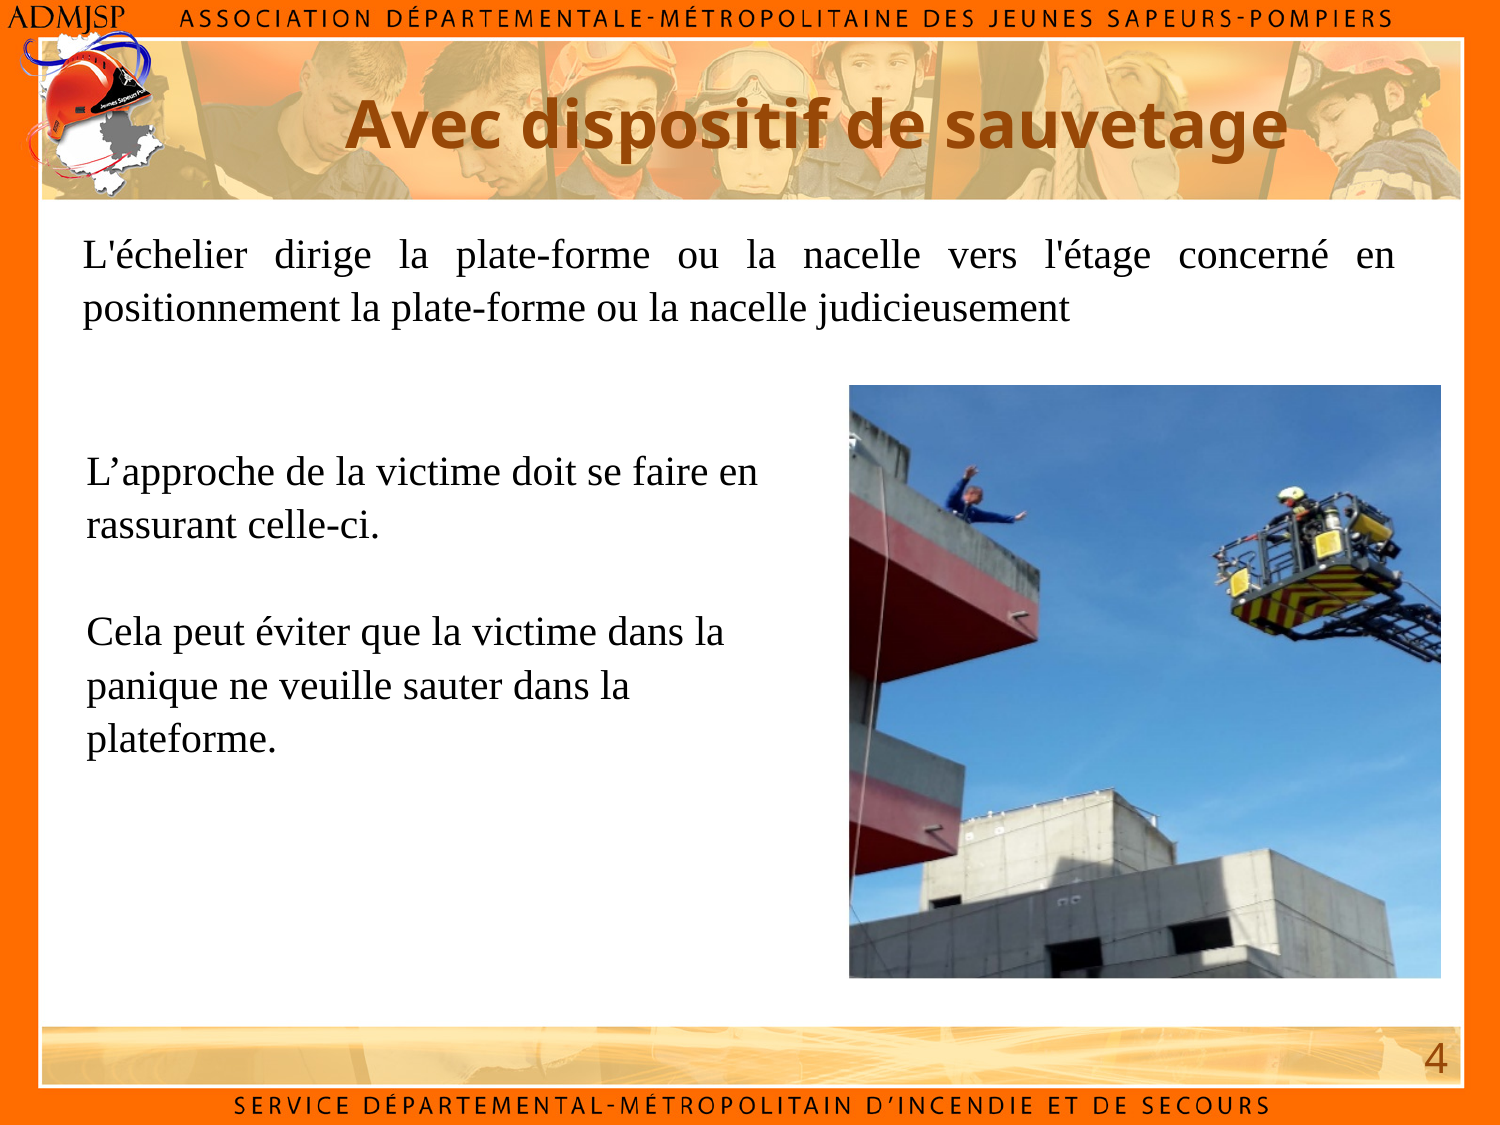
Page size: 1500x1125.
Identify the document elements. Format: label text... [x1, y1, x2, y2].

picture [0, 0, 1500, 1125]
text_box L'échelier dirige la plate-forme ou la nacelle vers l'étage concerné en positionnement la plate-forme ou la nacelle judicieusement [67, 215, 1412, 338]
slide_number 4 [1113, 1029, 1464, 1090]
text_box L’approche de la victime doit se faire en rassurant celle-ci. Cela peut éviter que la victime dans la panique ne veuille sauter dans la plateforme. [71, 432, 822, 769]
title Avec dispositif de sauvetage [183, 45, 1454, 200]
